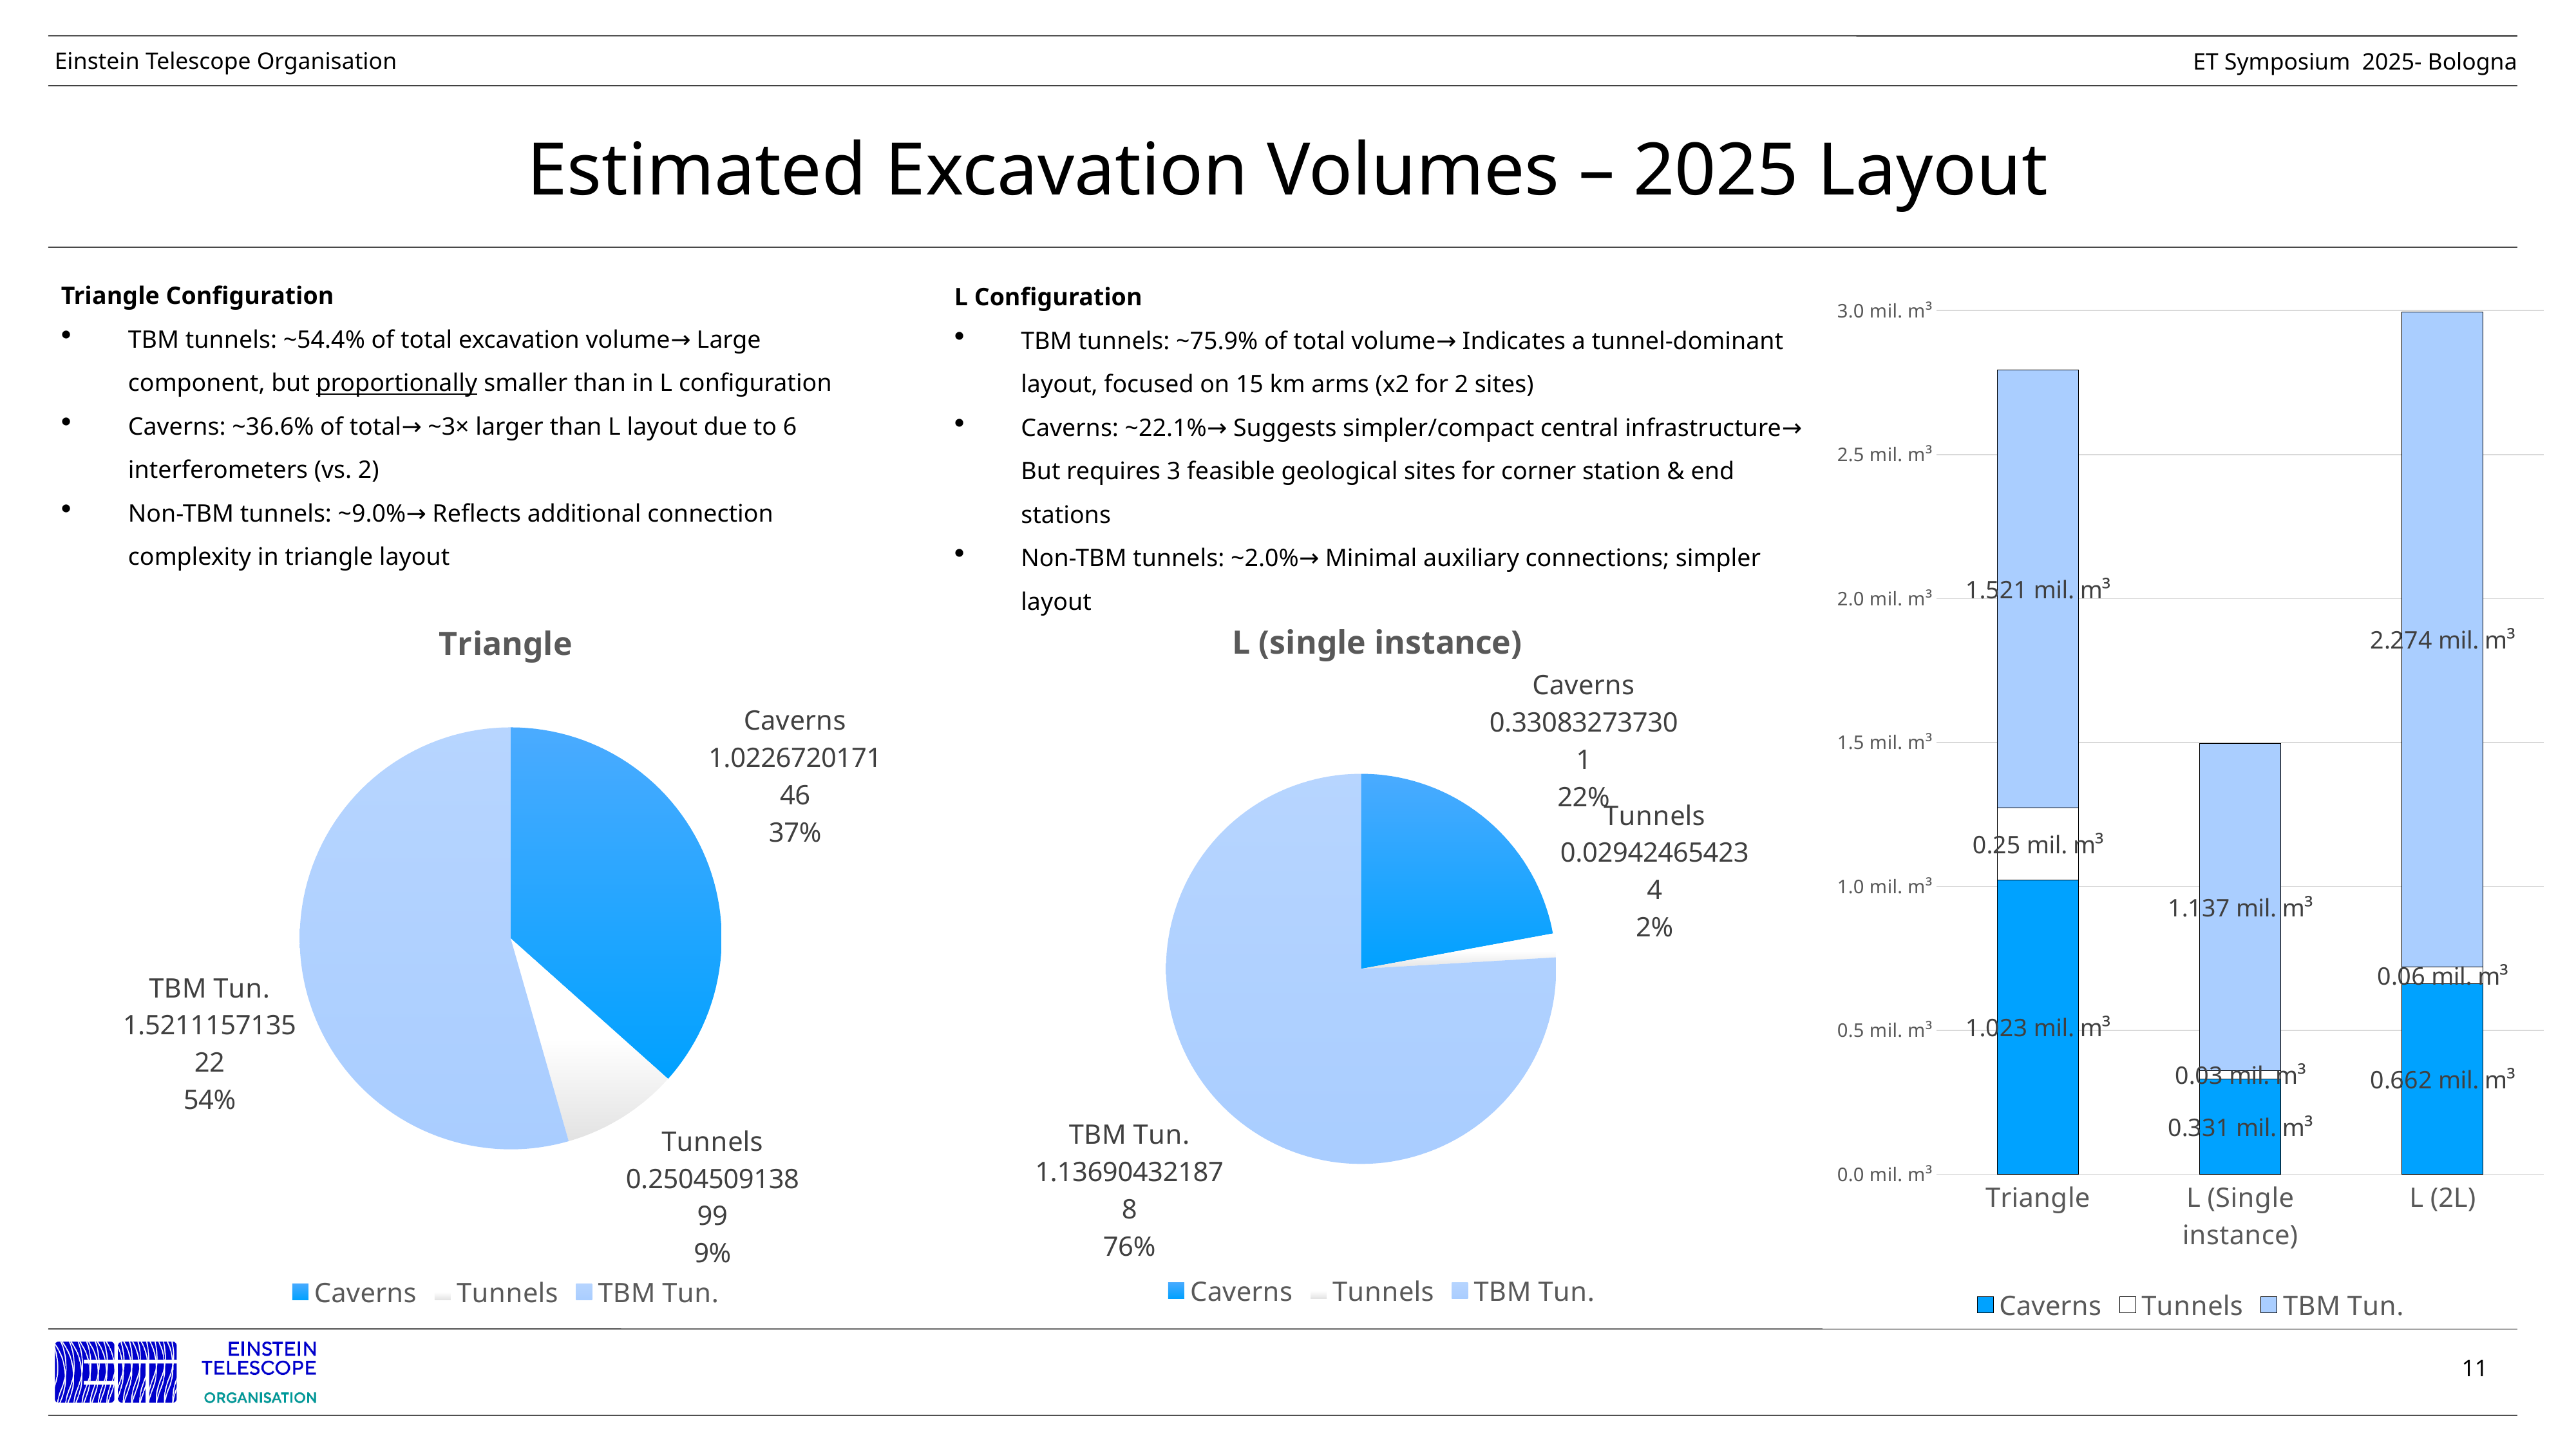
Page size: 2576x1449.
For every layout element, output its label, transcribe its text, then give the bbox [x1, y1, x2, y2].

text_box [70, 590, 1817, 1316]
text_box L Configuration TBM tunnels: ~75.9% of total volume→ Indicates a tunnel-dominant layout, focused on 15 km arms (x2 for 2 sites) Caverns: ~22.1%→ Suggests simpler/compact central infrastructure→ But requires 3 feasible geological sites for corner station & end stations Non-TBM tunnels: ~2.0%→ Minimal auxiliary connections; simpler layout [949, 261, 1817, 578]
picture [52, 1336, 322, 1409]
title Estimated Excavation Volumes – 2025 Layout [178, 86, 2398, 247]
list Triangle Configuration TBM tunnels: ~54.4% of total excavation volume→ Large component, but proportionally smaller than in L configuration Caverns: ~36.6% of total→ ~3× larger than L layout due to 6 interferometers (vs. 2) Non-TBM tunnels: ~9.0%→ Reflects additional connection complexity in triangle layout [55, 260, 878, 576]
slide_number 11 [2452, 1348, 2498, 1387]
chart [1823, 260, 2559, 1329]
